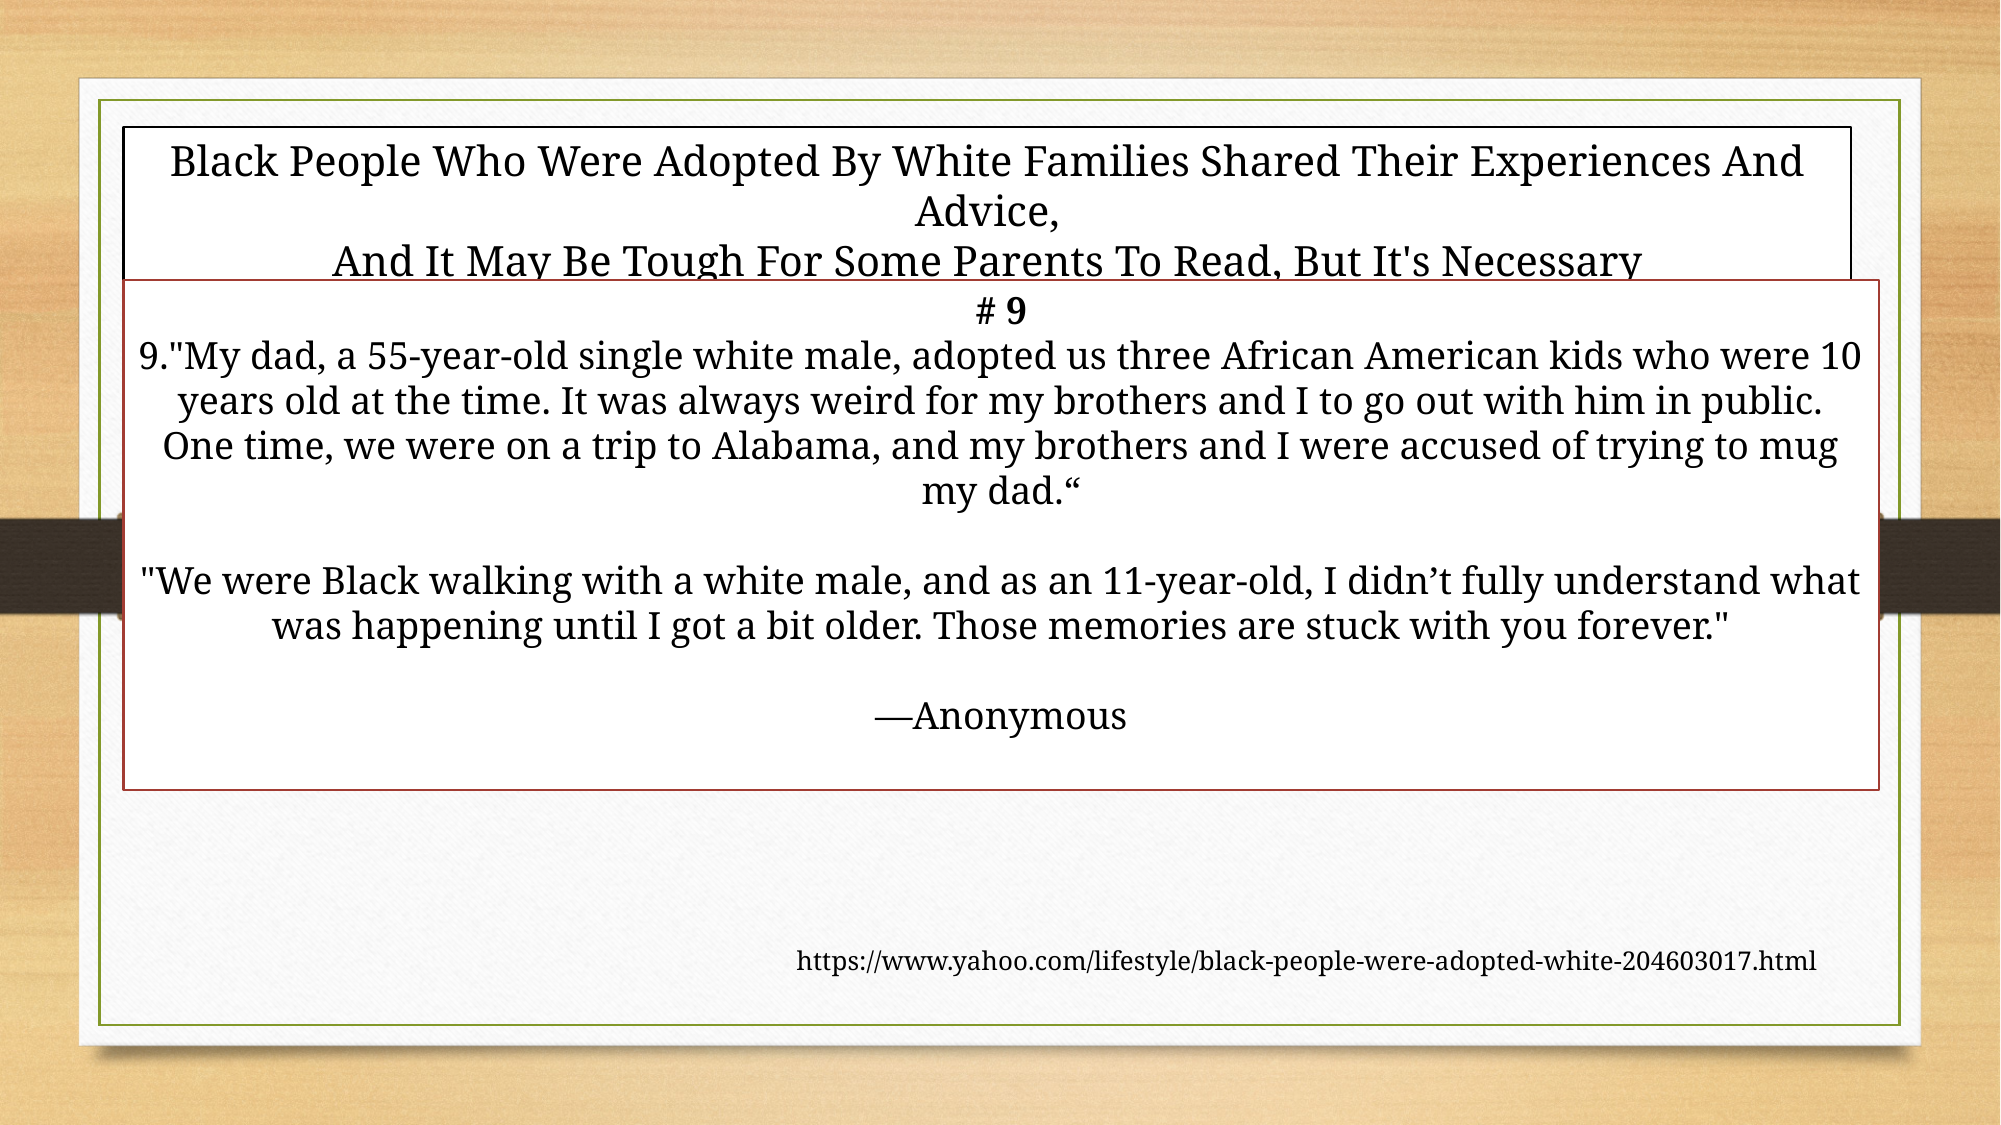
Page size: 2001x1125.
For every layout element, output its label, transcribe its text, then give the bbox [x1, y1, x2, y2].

text_box Black People Who Were Adopted By White Families Shared Their Experiences And Advice, And It May Be Tough For Some Parents To Read, But It's Necessary [122, 126, 1852, 279]
list https://www.yahoo.com/lifestyle/black-people-were-adopted-white-204603017.html [743, 937, 1880, 1011]
picture [0, 0, 2001, 1125]
text_box # 9 9."My dad, a 55-year-old single white male, adopted us three African American kids who were 10 years old at the time. It was always weird for my brothers and I to go out with him in public. One time, we were on a trip to Alabama, and my brothers and I were accused of trying to mug my dad.“ "We were Black walking with a white male, and as an 11-year-old, I didn’t fully understand what was happening until I got a bit older. Those memories are stuck with you forever." —Anonymous [122, 279, 1880, 791]
